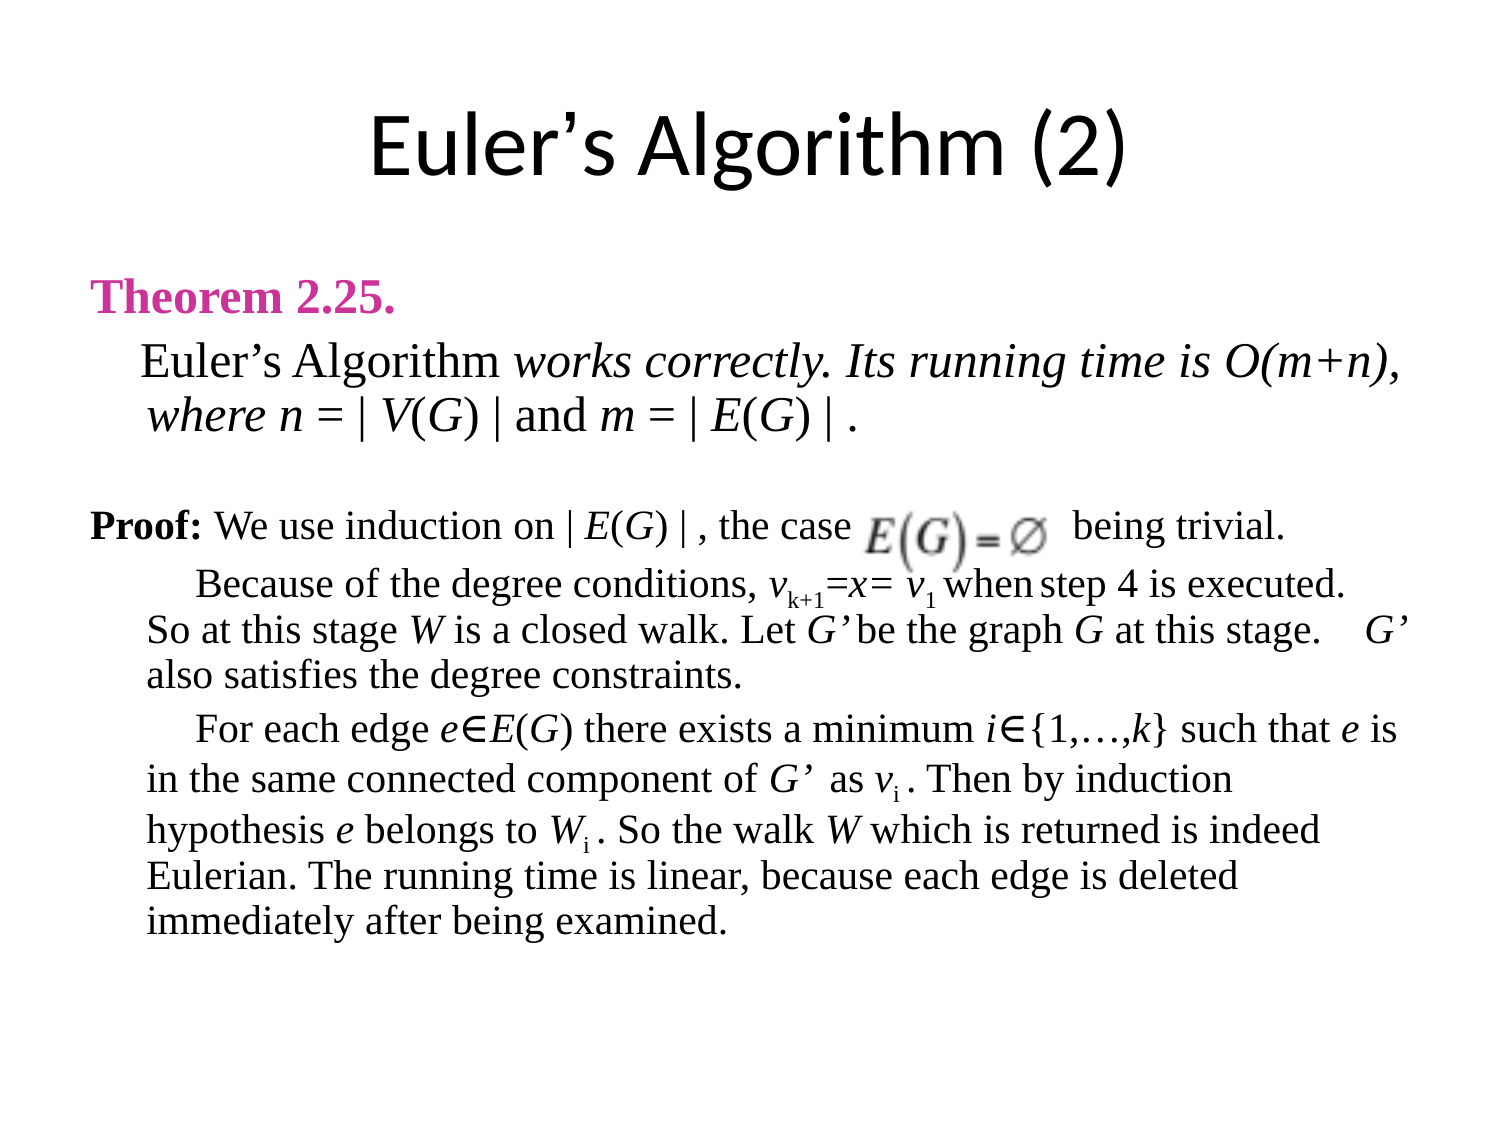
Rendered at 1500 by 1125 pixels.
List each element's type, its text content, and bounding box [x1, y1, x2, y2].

title Euler’s Algorithm (2) [75, 45, 1425, 233]
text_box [858, 503, 1054, 577]
list Theorem 2.25. Euler’s Algorithm works correctly. Its running time is O(m+n), where n = | V(G) | and m = | E(G) | . Proof: We use induction on | E(G) | , the case being trivial. Because of the degree conditions, vk+1=x= v1 when step 4 is executed. So at this stage W is a closed walk. Let G’ be the graph G at this stage. G’ also satisfies the degree constraints. For each edge e∈E(G) there exists a minimum i∈{1,…,k} such that e is in the same connected component of G’ as vi . Then by induction hypothesis e belongs to Wi . So the walk W which is returned is indeed Eulerian. The running time is linear, because each edge is deleted immediately after being examined. [75, 262, 1425, 1005]
